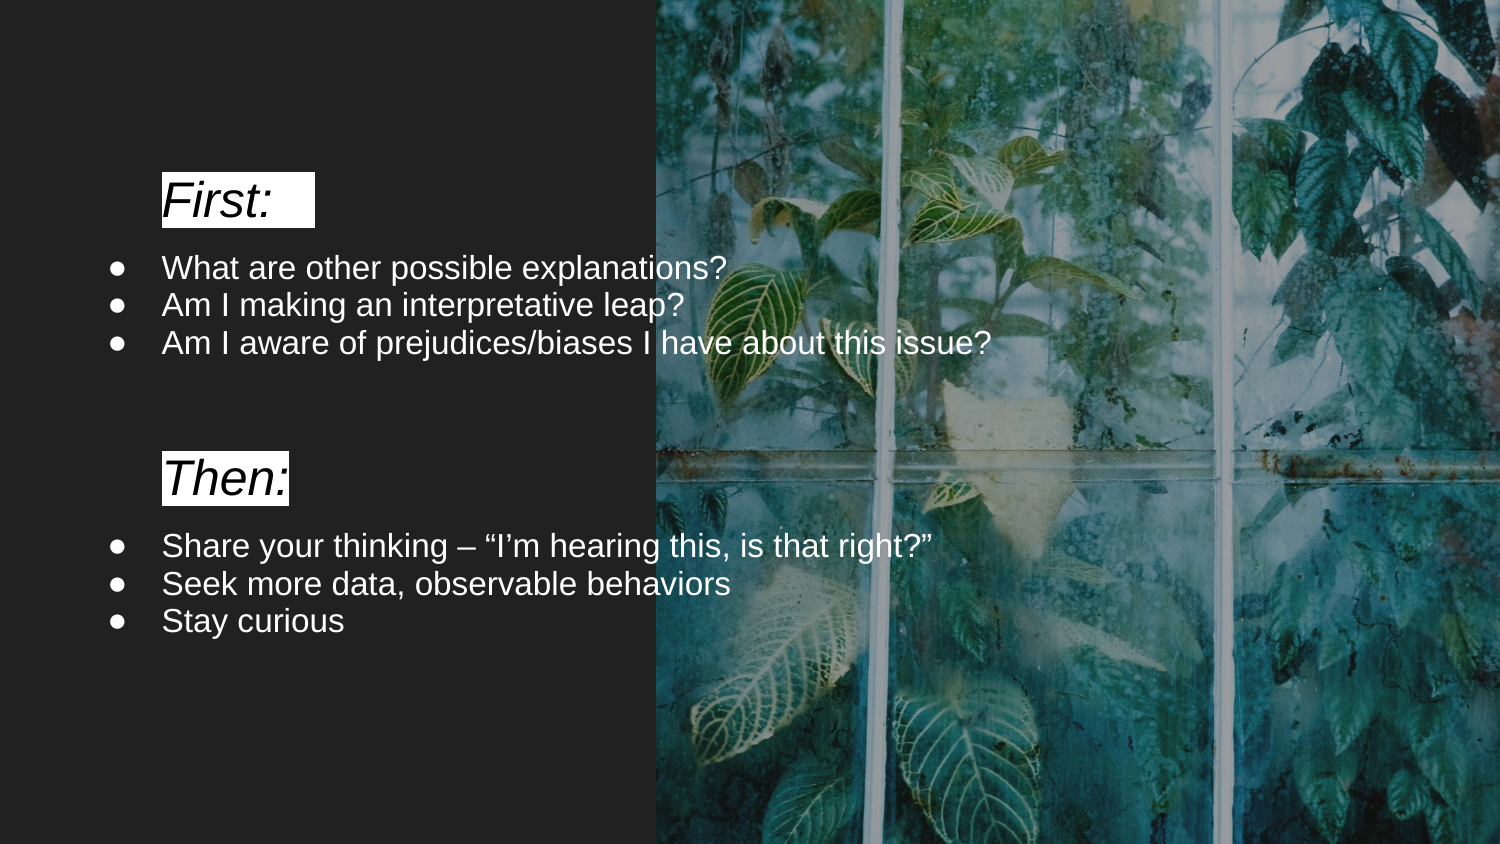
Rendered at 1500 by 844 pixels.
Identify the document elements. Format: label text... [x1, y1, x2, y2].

title First: What are other possible explanations? Am I making an interpretative leap? Am I aware of prejudices/biases I have about this issue? Then: Share your thinking – “I’m hearing this, is that right?” Seek more data, observable behaviors Stay curious [71, 132, 650, 804]
picture [655, 0, 1500, 844]
